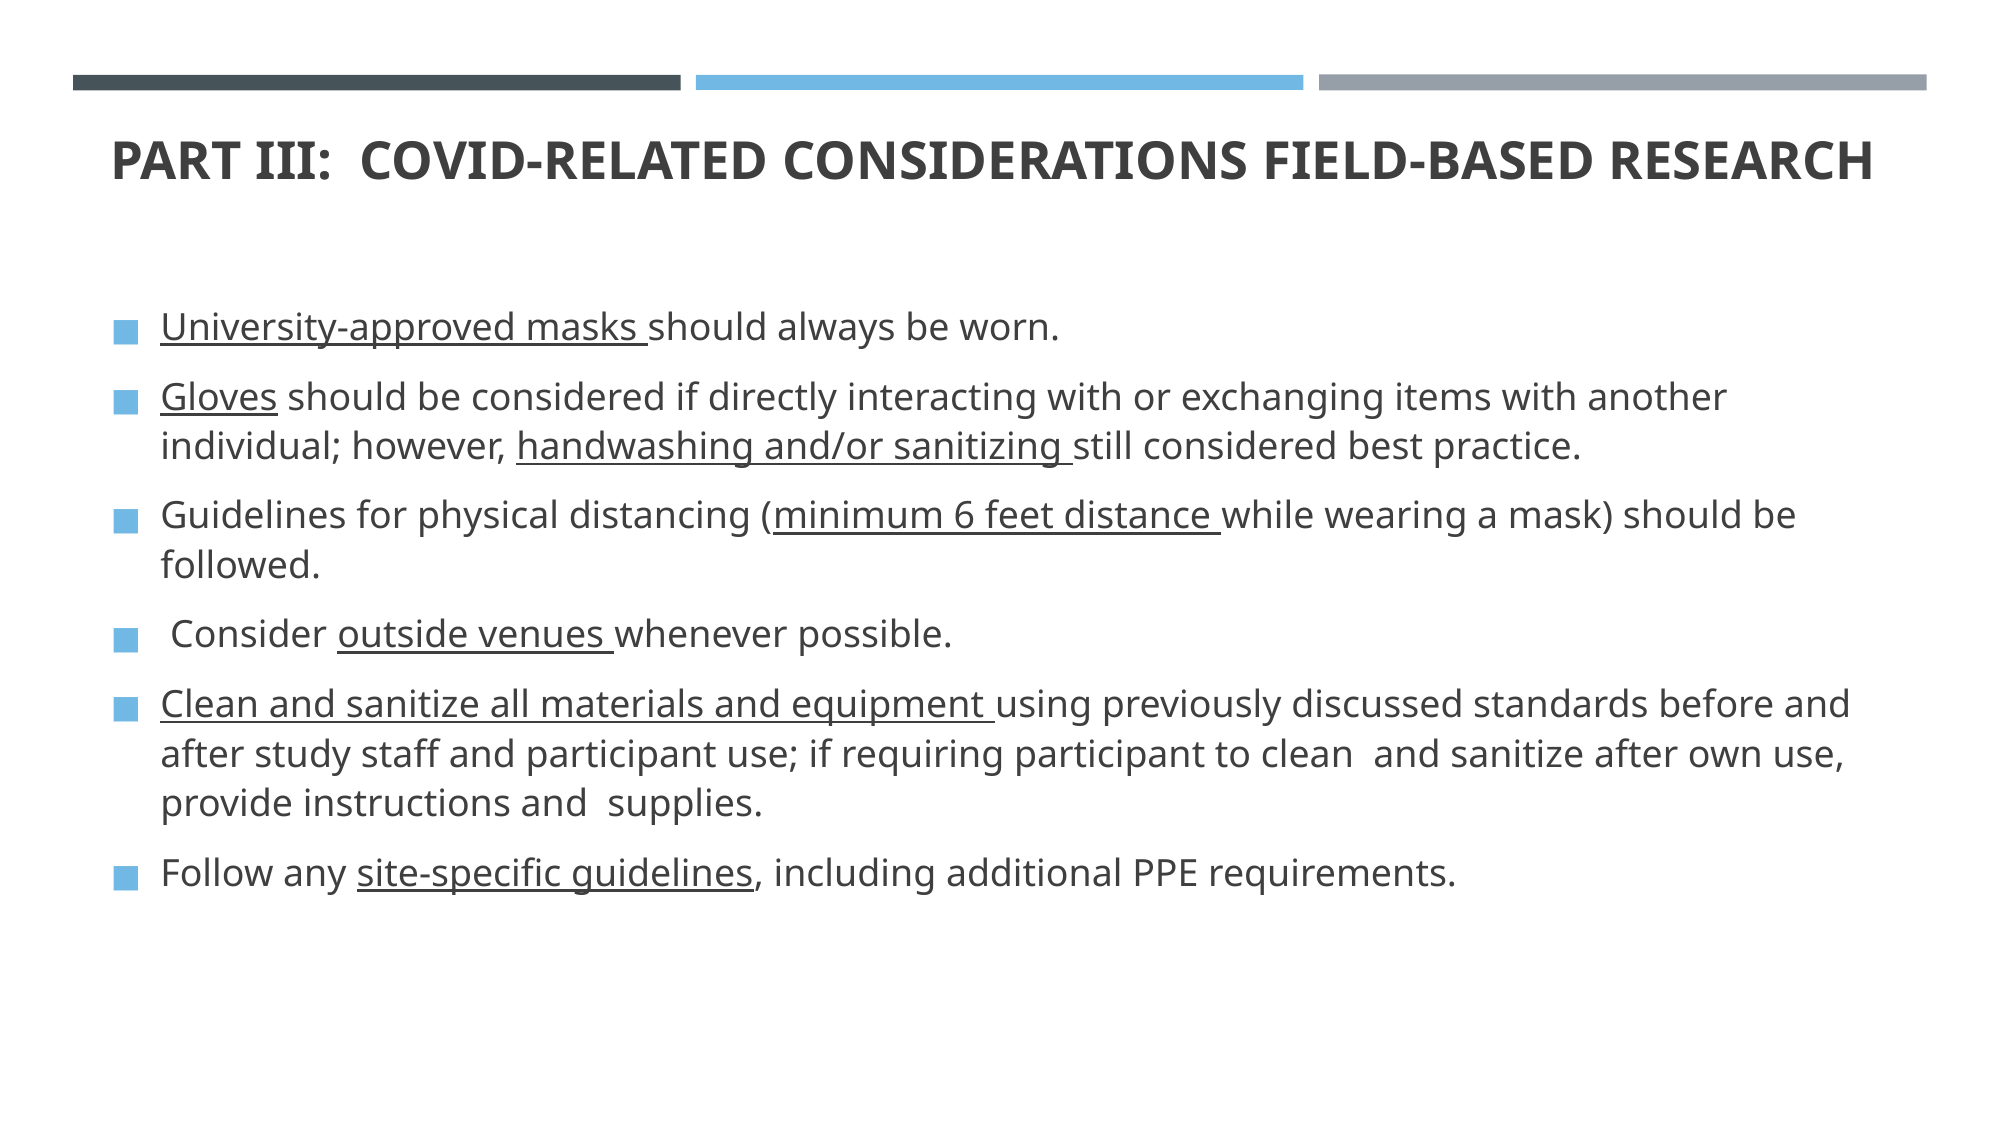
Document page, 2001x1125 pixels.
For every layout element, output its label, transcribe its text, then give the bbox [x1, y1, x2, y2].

list University-approved masks should always be worn. Gloves should be considered if directly interacting with or exchanging items with another individual; however, handwashing and/or sanitizing still considered best practice. Guidelines for physical distancing (minimum 6 feet distance while wearing a mask) should be followed. Consider outside venues whenever possible. Clean and sanitize all materials and equipment using previously discussed standards before and after study staff and participant use; if requiring participant to clean and sanitize after own use, provide instructions and supplies. Follow any site-specific guidelines, including additional PPE requirements. [95, 186, 1905, 1069]
title PART III: COVID-RELATED CONSIDERATIONS FIELD-BASED RESEARCH [95, 65, 1905, 186]
